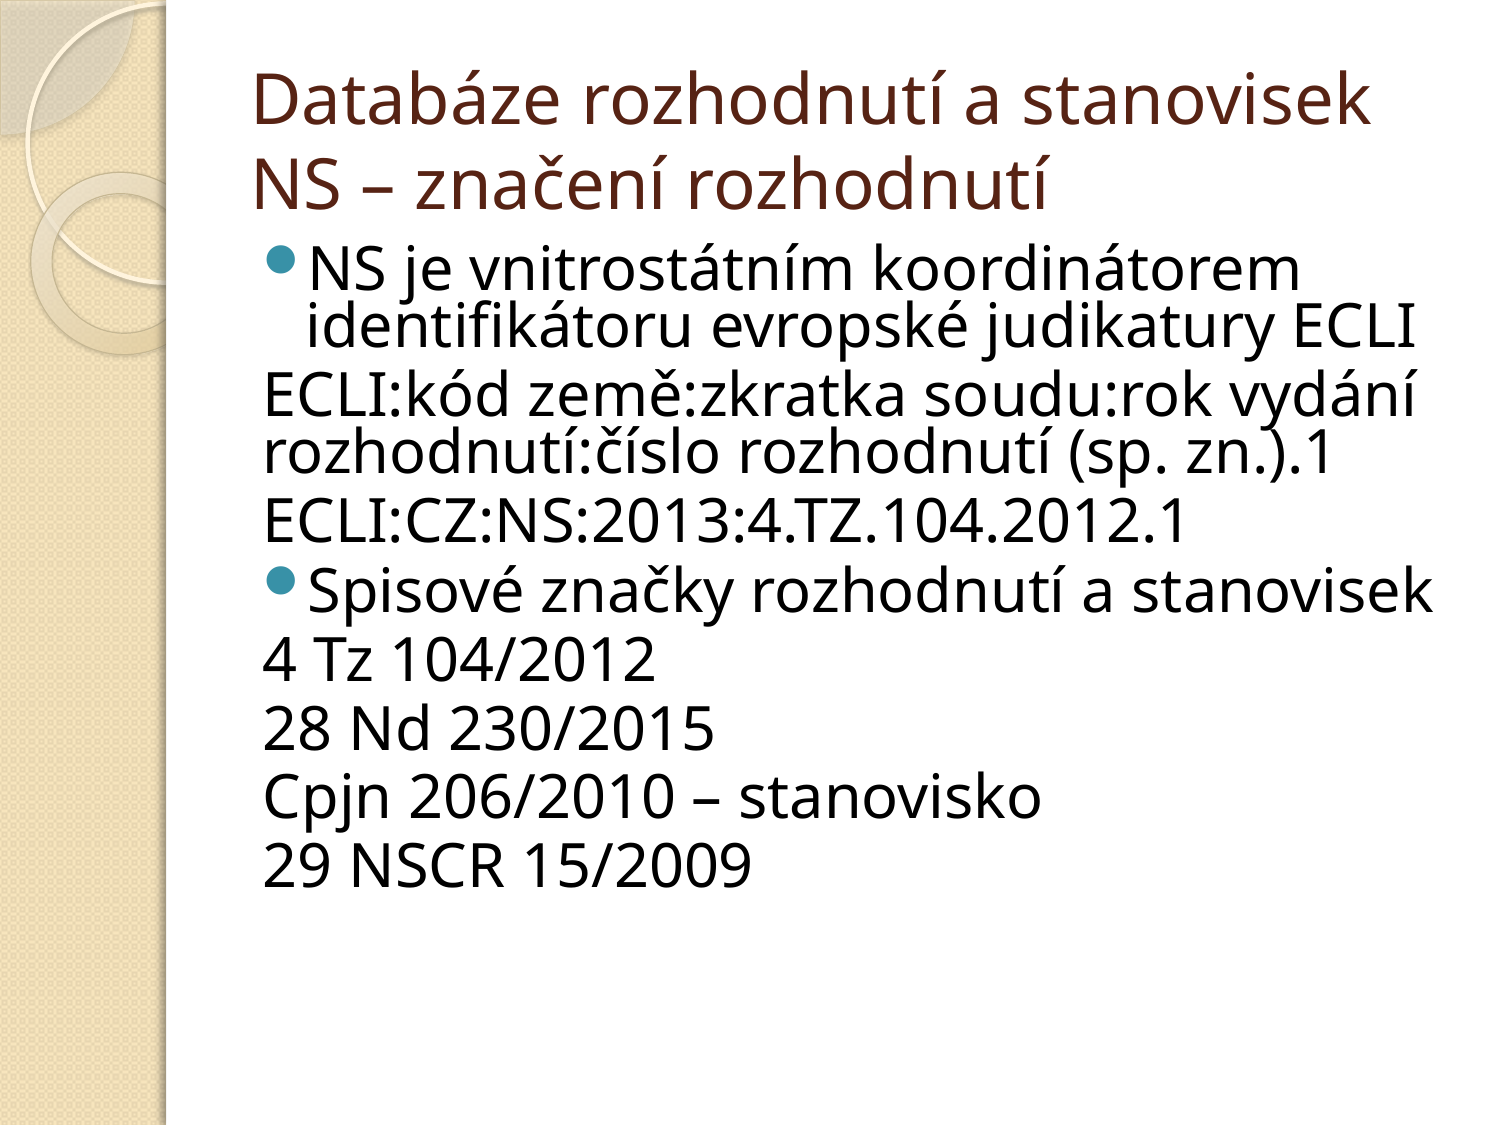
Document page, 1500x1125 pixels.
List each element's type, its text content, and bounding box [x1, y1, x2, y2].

title Databáze rozhodnutí a stanovisek NS – značení rozhodnutí [235, 45, 1466, 233]
list NS je vnitrostátním koordinátorem identifikátoru evropské judikatury ECLI ECLI:kód země:zkratka soudu:rok vydání rozhodnutí:číslo rozhodnutí (sp. zn.).1 ECLI:CZ:NS:2013:4.TZ.104.2012.1 Spisové značky rozhodnutí a stanovisek 4 Tz 104/2012 28 Nd 230/2015 Cpjn 206/2010 – stanovisko 29 NSCR 15/2009 [235, 237, 1466, 1025]
